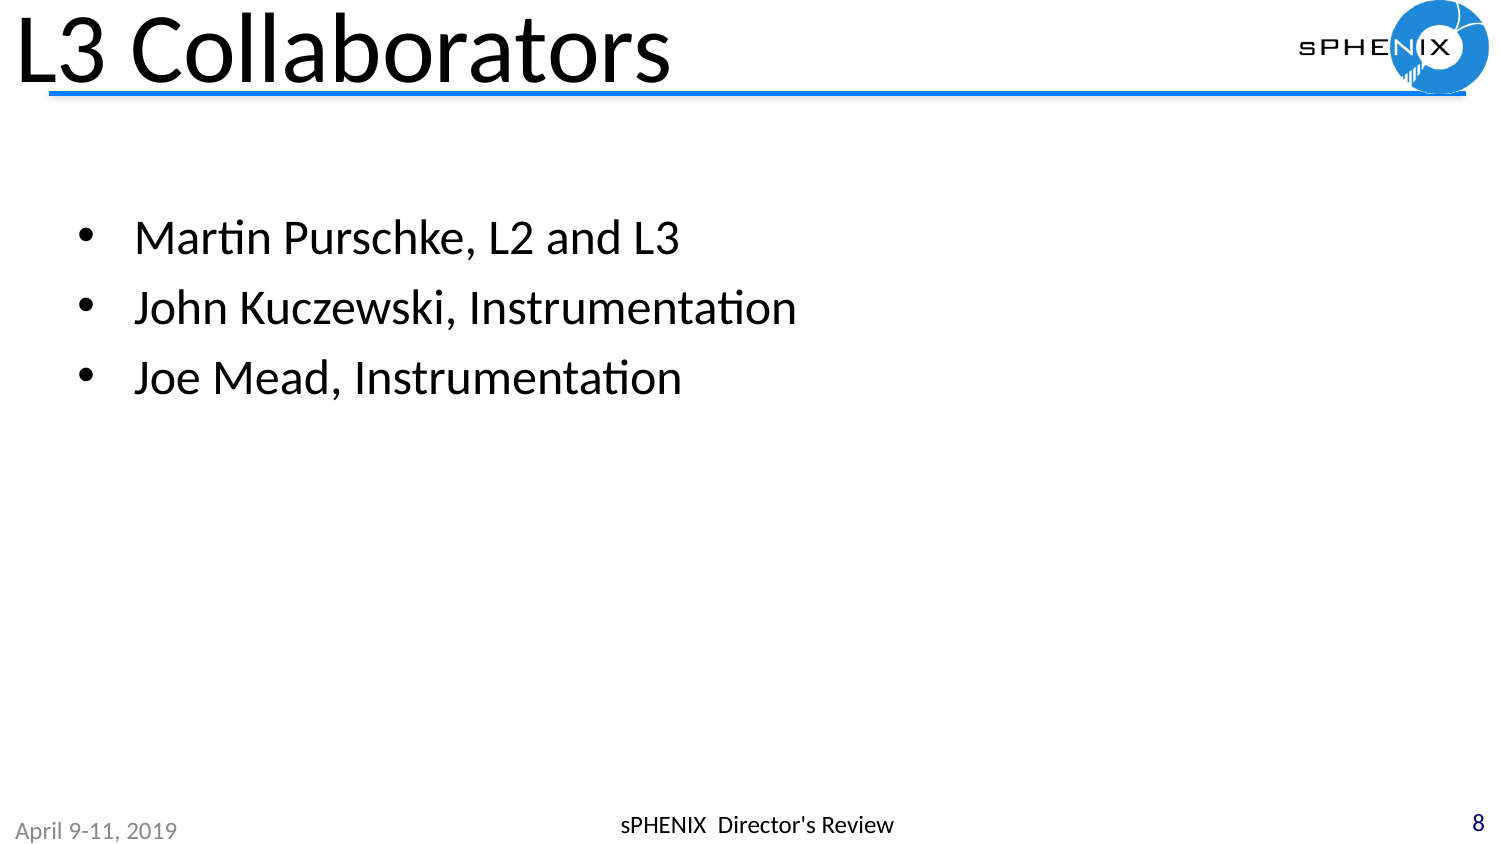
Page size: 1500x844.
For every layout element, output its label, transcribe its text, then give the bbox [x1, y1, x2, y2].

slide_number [0, 815, 350, 844]
picture [1299, 85, 1489, 94]
slide_number 8 [1412, 798, 1500, 844]
list Martin Purschke, L2 and L3 John Kuczewski, Instrumentation Joe Mead, Instrumentation [62, 196, 1346, 709]
title L3 Collaborators [0, 0, 1500, 85]
footer sPHENIX Director's Review [520, 806, 996, 841]
